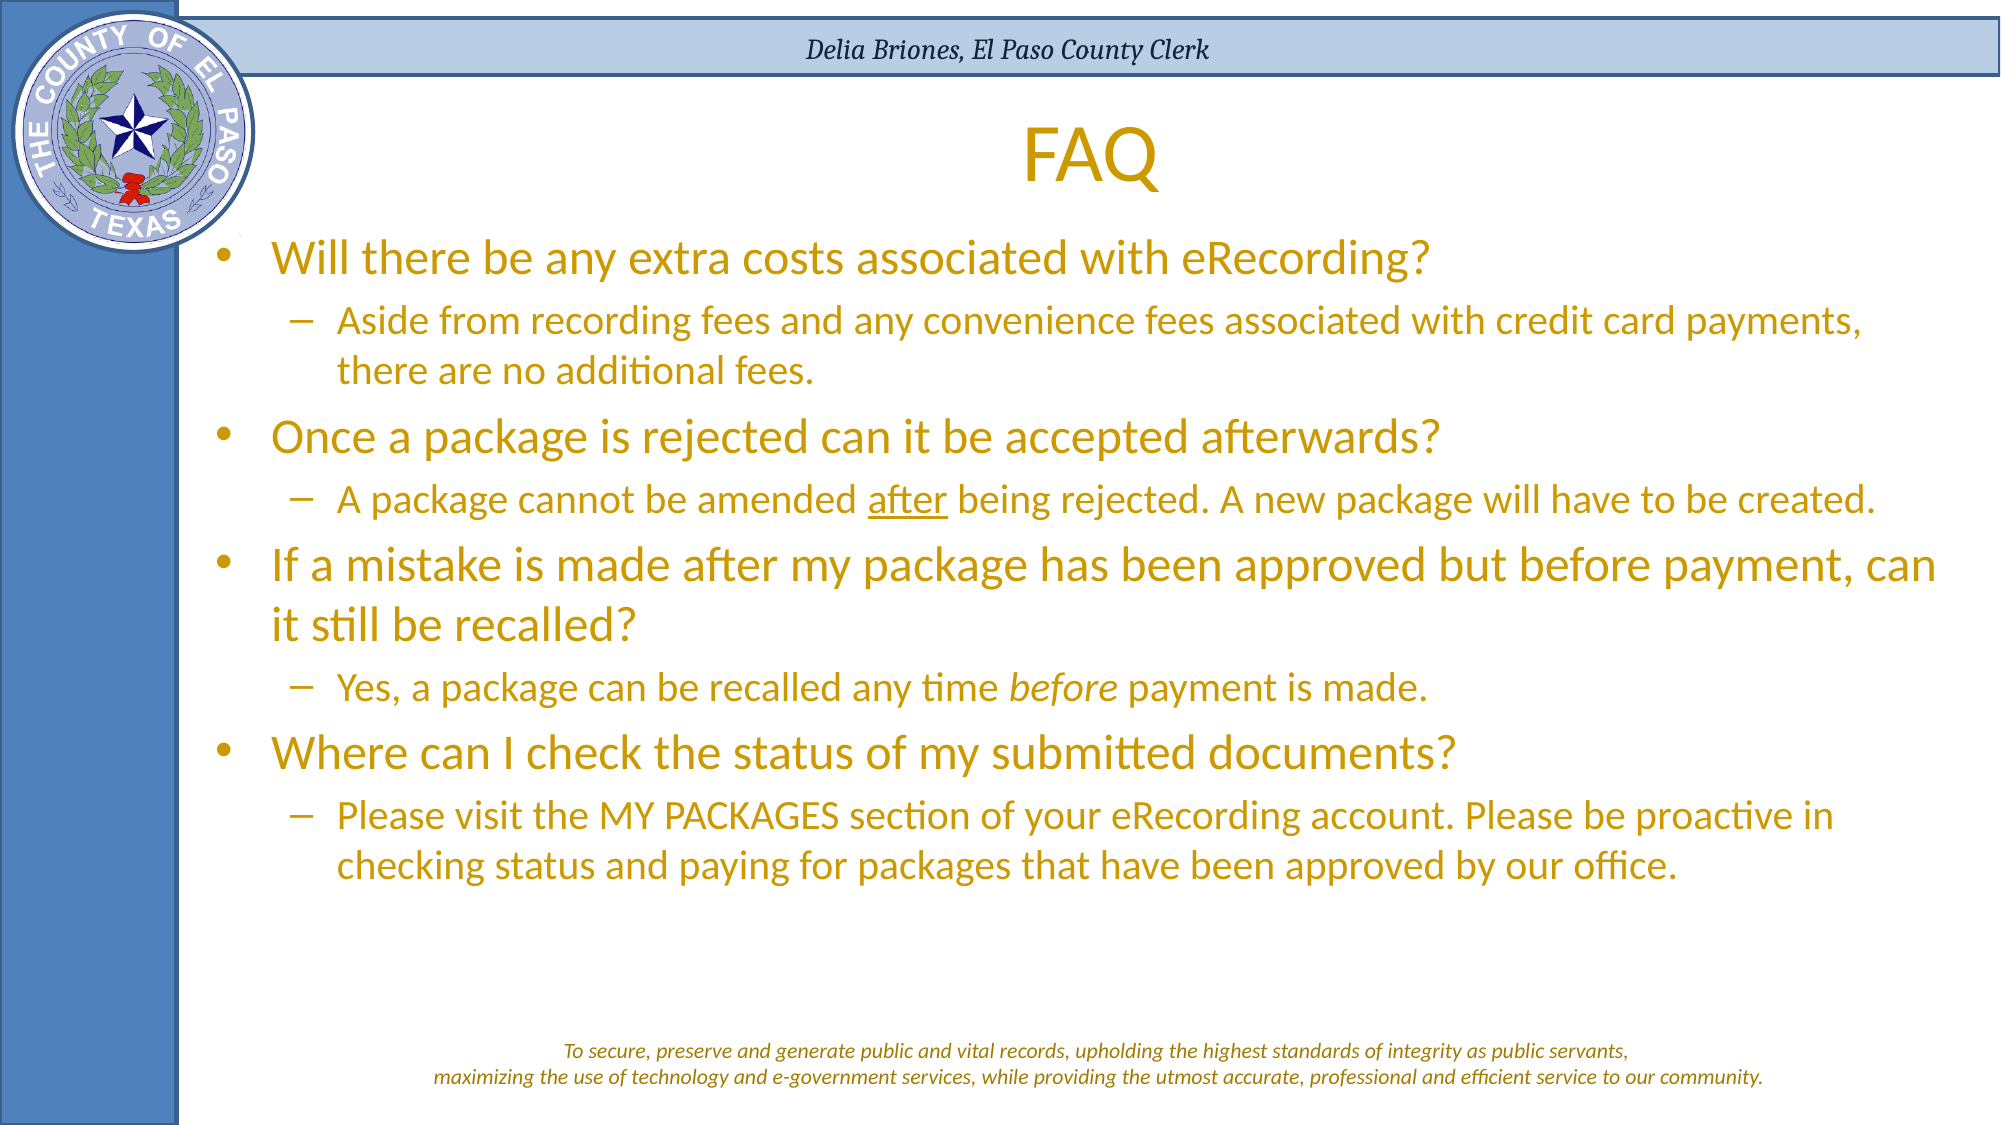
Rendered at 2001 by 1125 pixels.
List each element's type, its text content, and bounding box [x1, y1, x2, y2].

title FAQ [181, 79, 2000, 218]
picture [21, 19, 246, 244]
list Will there be any extra costs associated with eRecording? Aside from recording fees and any convenience fees associated with credit card payments, there are no additional fees. Once a package is rejected can it be accepted afterwards? A package cannot be amended after being rejected. A new package will have to be created. If a mistake is made after my package has been approved but before payment, can it still be recalled? Yes, a package can be recalled any time before payment is made. Where can I check the status of my submitted documents? Please visit the MY PACKAGES section of your eRecording account. Please be proactive in checking status and paying for packages that have been approved by our office. [200, 217, 1972, 1080]
